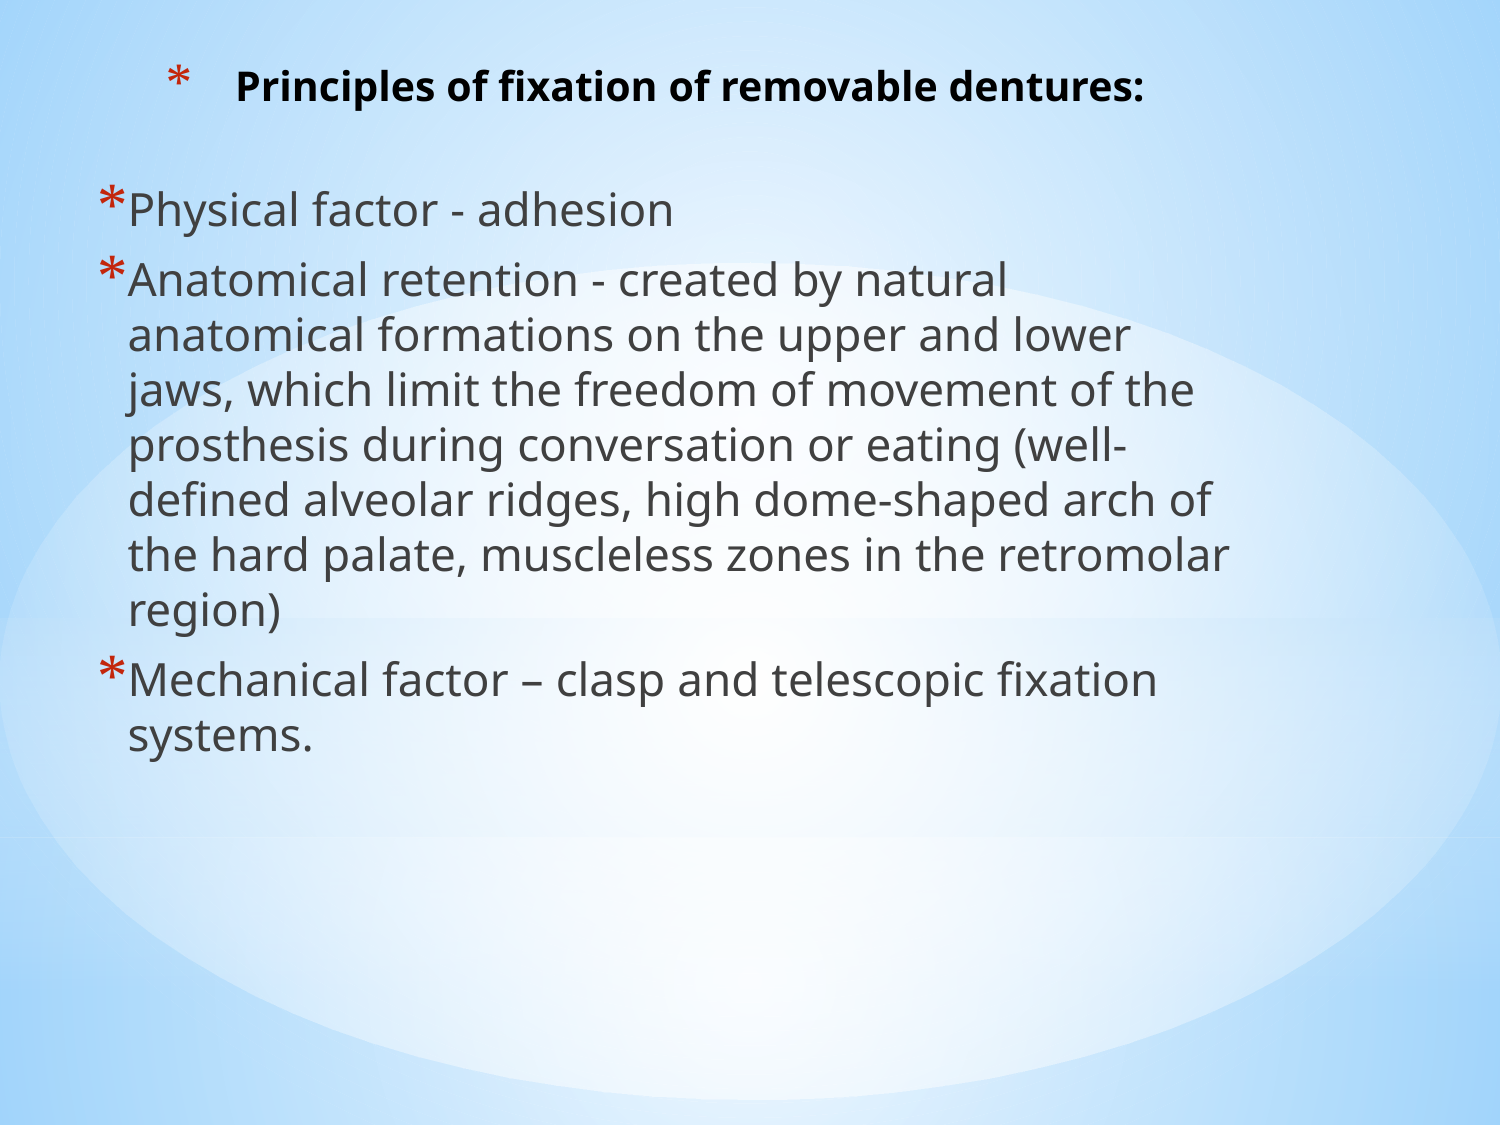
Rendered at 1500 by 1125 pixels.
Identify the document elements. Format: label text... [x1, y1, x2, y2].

title Principles of fixation of removable dentures: [75, 52, 1263, 149]
list Physical factor - adhesion Anatomical retention - created by natural anatomical formations on the upper and lower jaws, which limit the freedom of movement of the prosthesis during conversation or eating (well-defined alveolar ridges, high dome-shaped arch of the hard palate, muscleless zones in the retromolar region) Mechanical factor – clasp and telescopic fixation systems. [75, 172, 1263, 1059]
